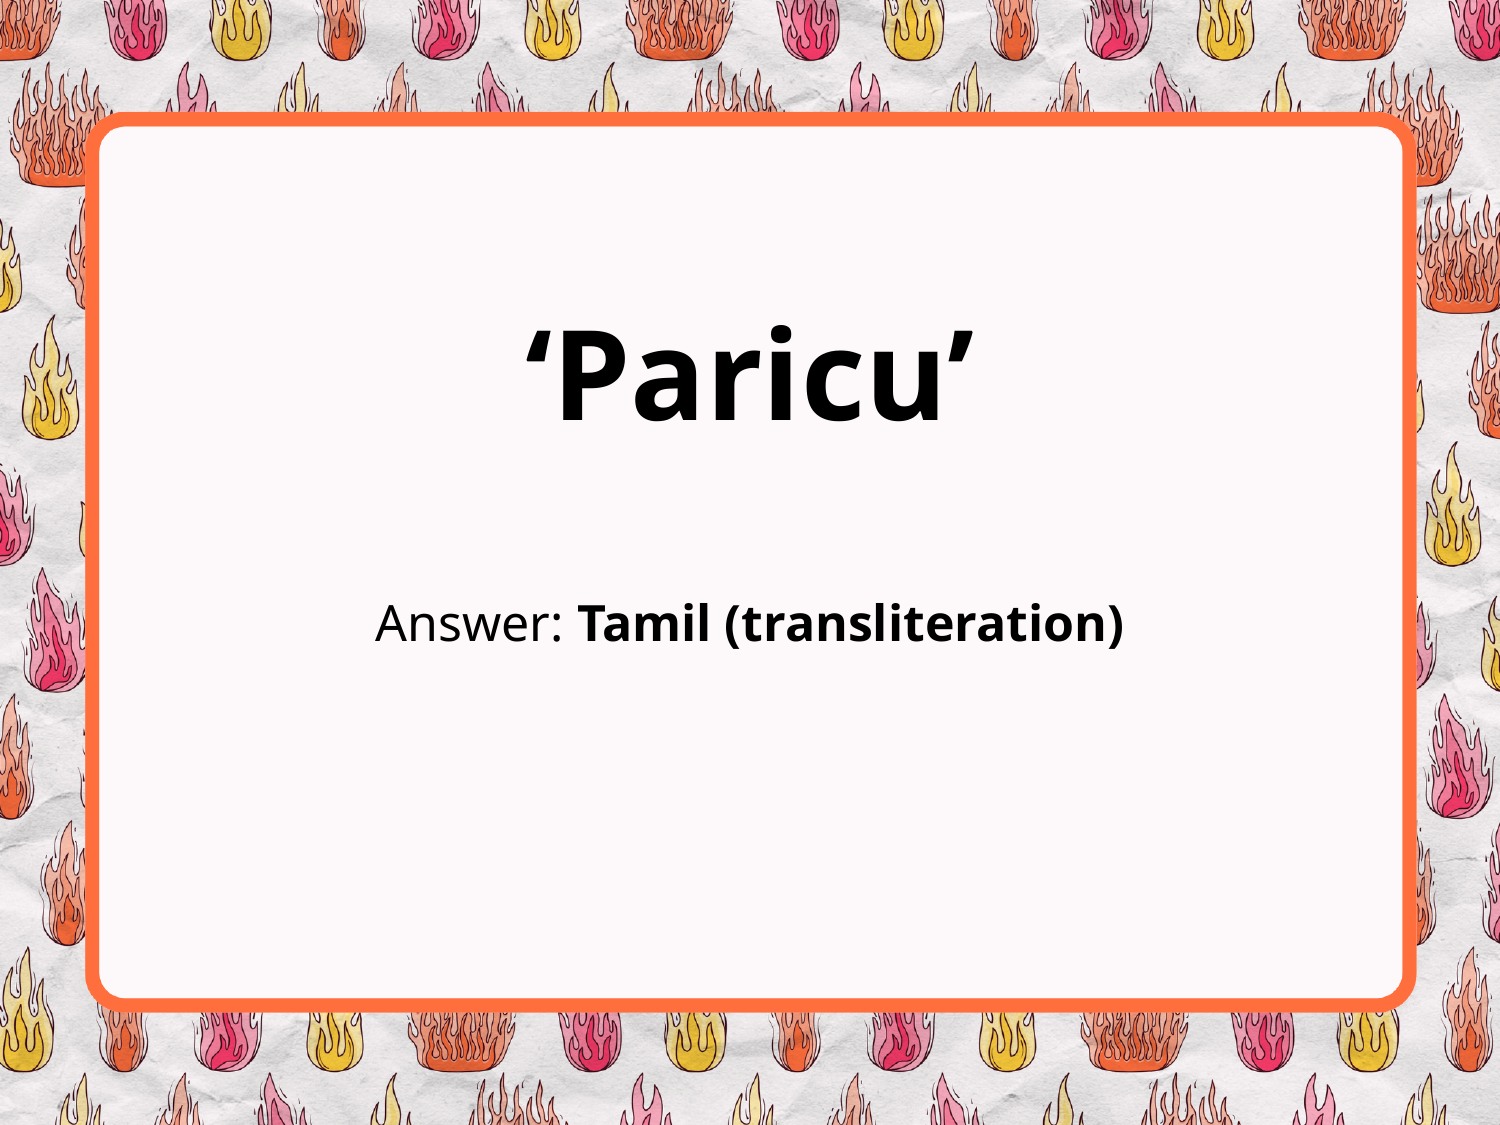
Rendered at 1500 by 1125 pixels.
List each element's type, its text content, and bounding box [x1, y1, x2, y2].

picture [0, 0, 1500, 1125]
subtitle Answer: Tamil (transliteration) [187, 590, 1313, 863]
title ‘Paricu’ [187, 184, 1313, 576]
